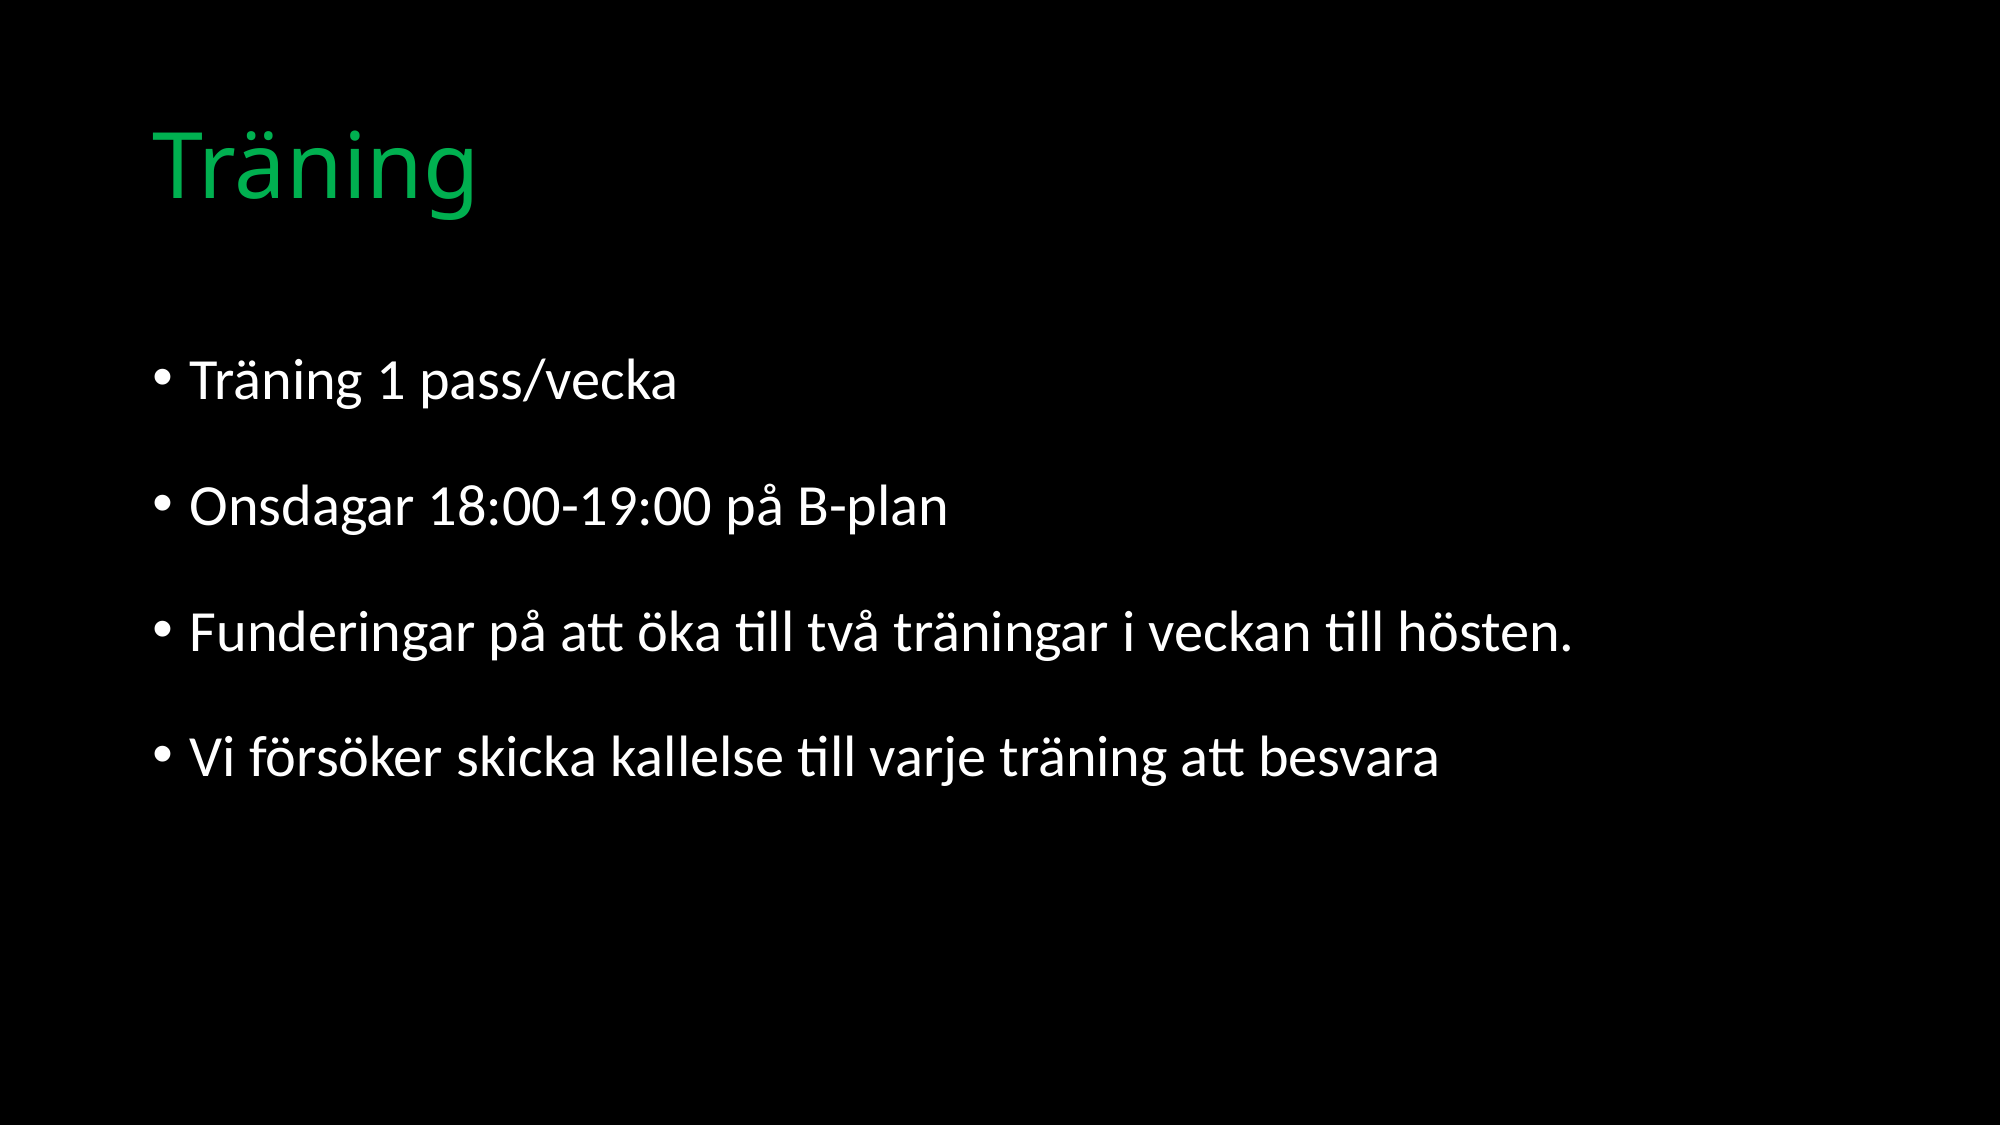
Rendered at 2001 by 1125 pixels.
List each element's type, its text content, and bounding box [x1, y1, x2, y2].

title Träning [137, 59, 1863, 278]
list Träning 1 pass/vecka Onsdagar 18:00-19:00 på B-plan Funderingar på att öka till två träningar i veckan till hösten. Vi försöker skicka kallelse till varje träning att besvara [137, 299, 1863, 1095]
